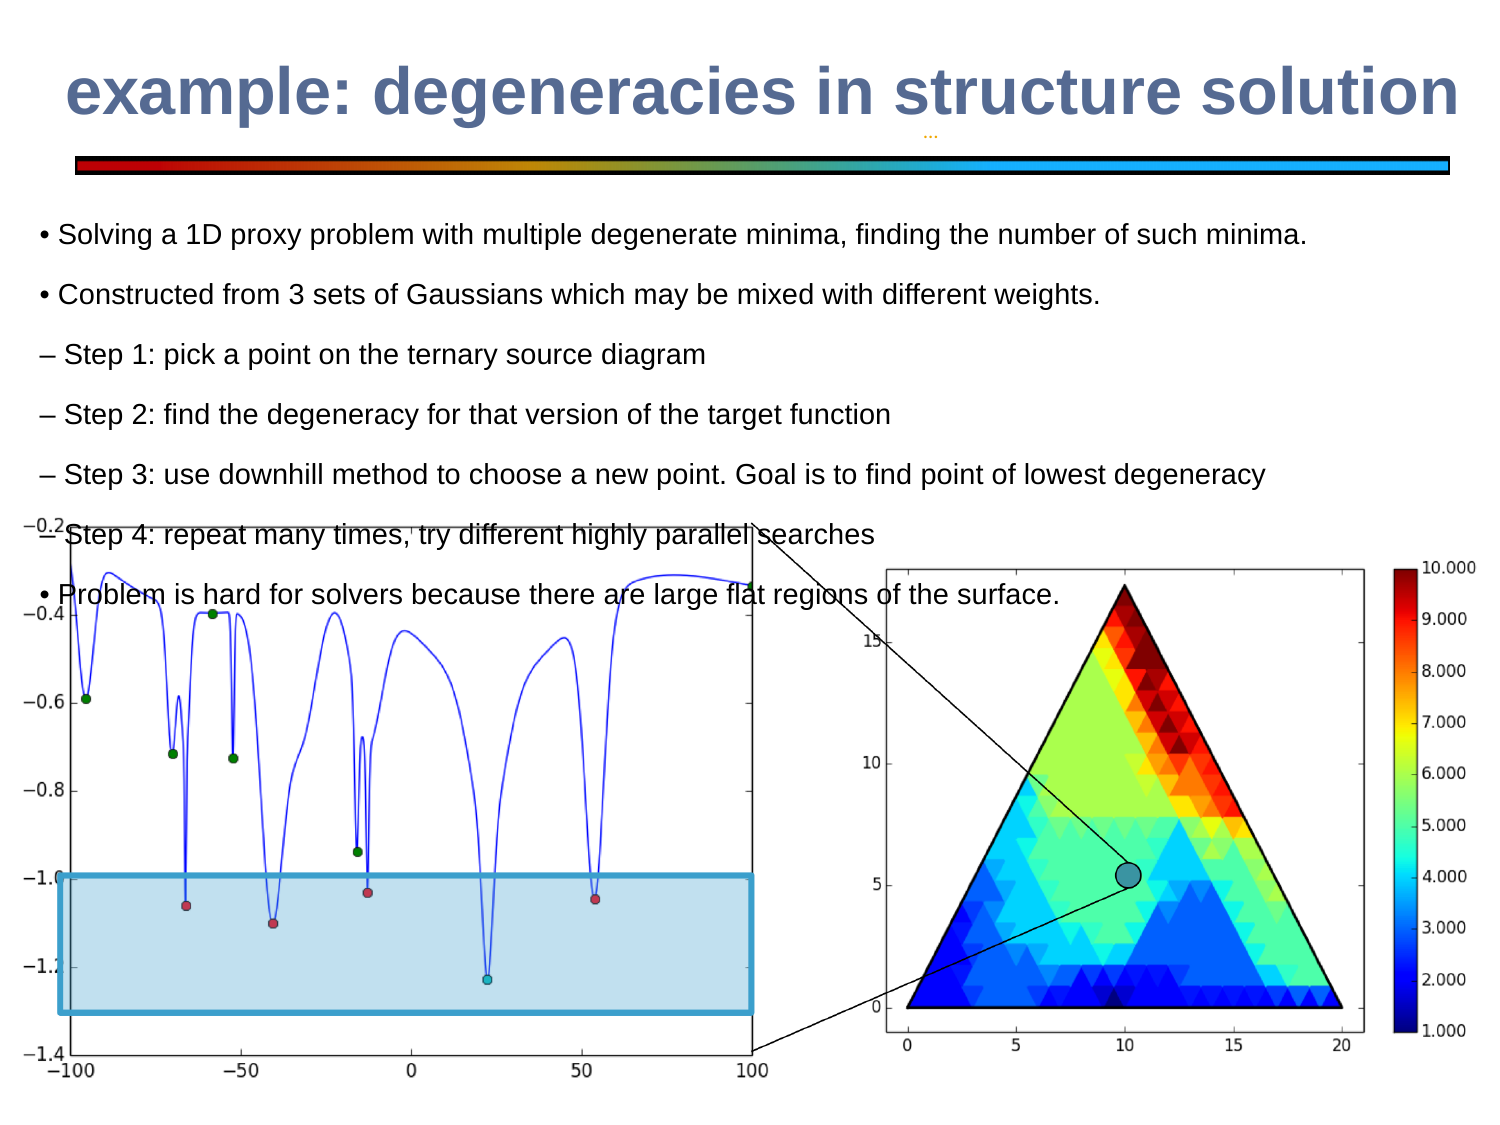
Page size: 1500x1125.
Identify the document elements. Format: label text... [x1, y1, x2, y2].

text_box … [908, 109, 1219, 150]
title example: degeneracies in structure solution [50, 24, 1488, 150]
text_box • Solving a 1D proxy problem with multiple degenerate minima, finding the number of such minima. • Constructed from 3 sets of Gaussians which may be mixed with different weights. – Step 1: pick a point on the ternary source diagram – Step 2: find the degeneracy for that version of the target function – Step 3: use downhill method to choose a new point. Goal is to find point of lowest degeneracy – Step 4: repeat many times, try different highly parallel searches • Problem is hard for solvers because there are large flat regions of the surface. [24, 202, 1500, 499]
picture [74, 156, 1451, 176]
picture [0, 499, 1500, 1102]
